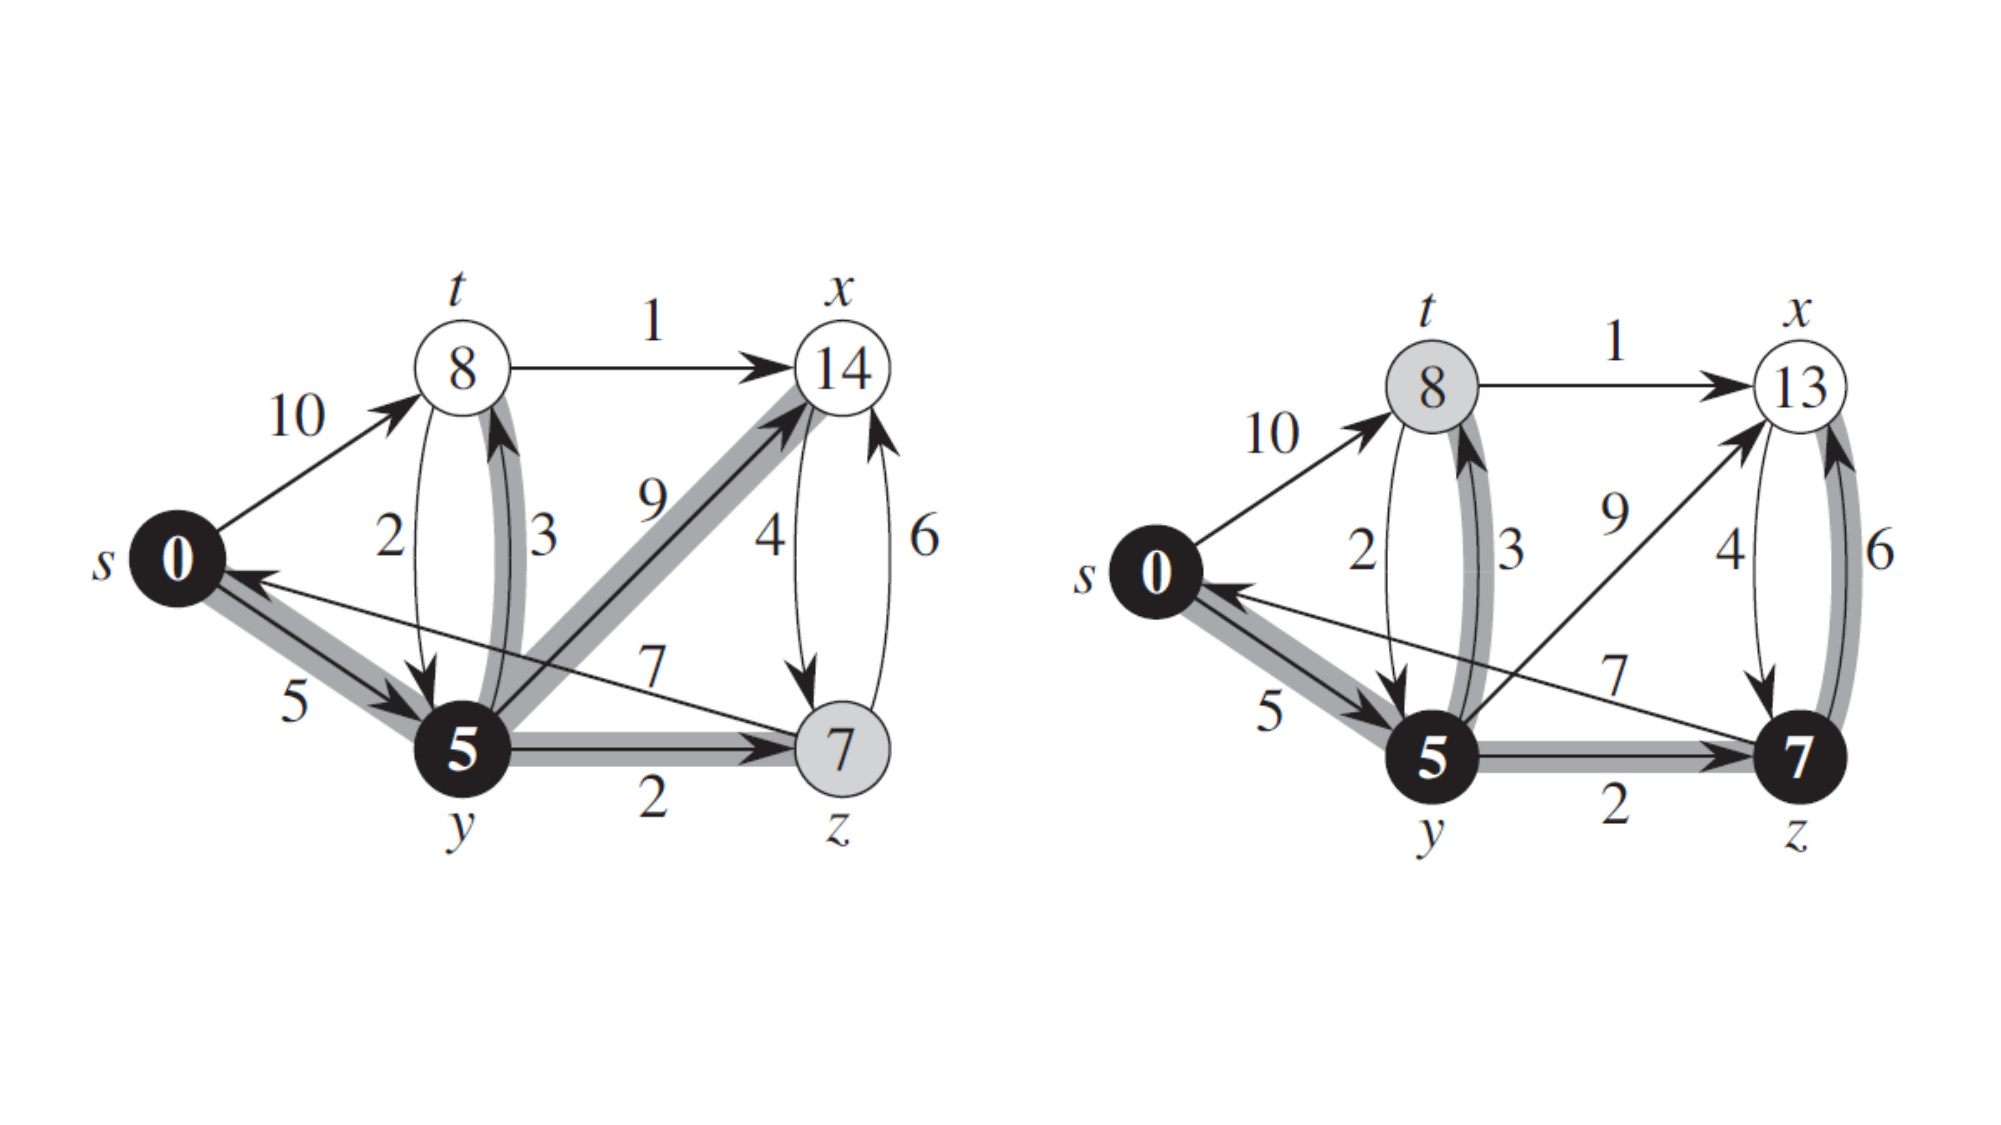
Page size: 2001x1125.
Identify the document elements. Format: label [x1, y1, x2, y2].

picture [1028, 268, 1978, 869]
picture [64, 268, 986, 869]
